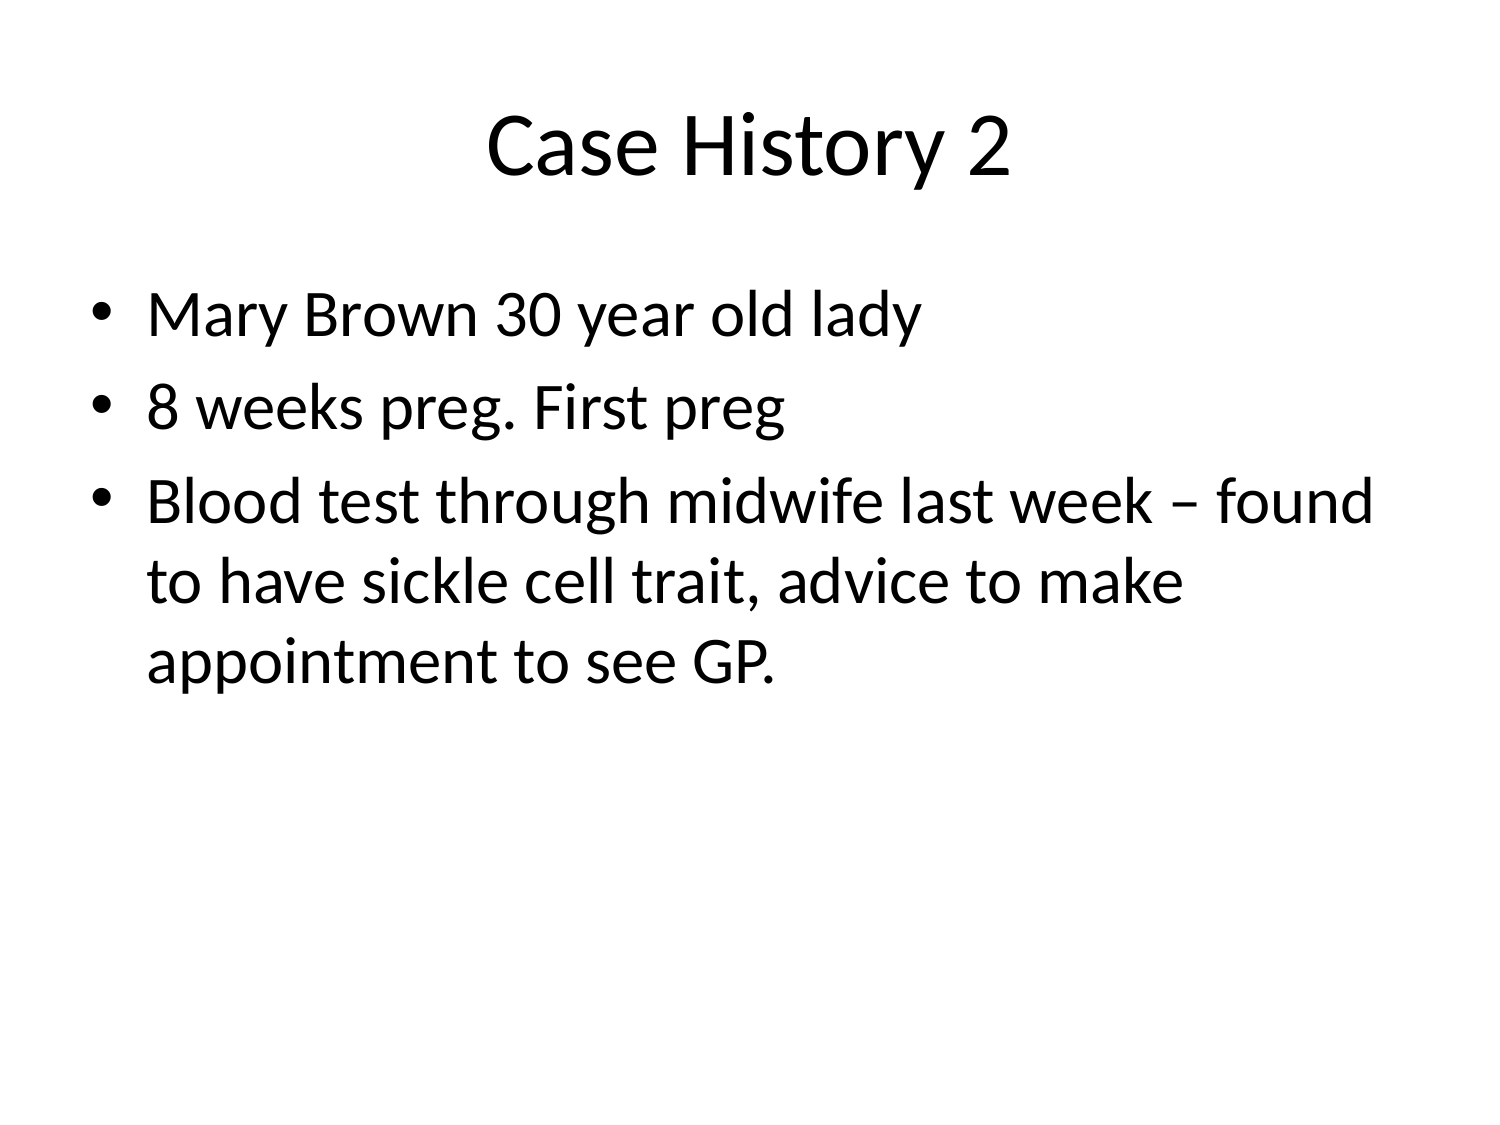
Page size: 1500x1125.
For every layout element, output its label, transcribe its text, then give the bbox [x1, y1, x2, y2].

title Case History 2 [75, 45, 1425, 233]
list Mary Brown 30 year old lady 8 weeks preg. First preg Blood test through midwife last week – found to have sickle cell trait, advice to make appointment to see GP. [75, 262, 1425, 1005]
